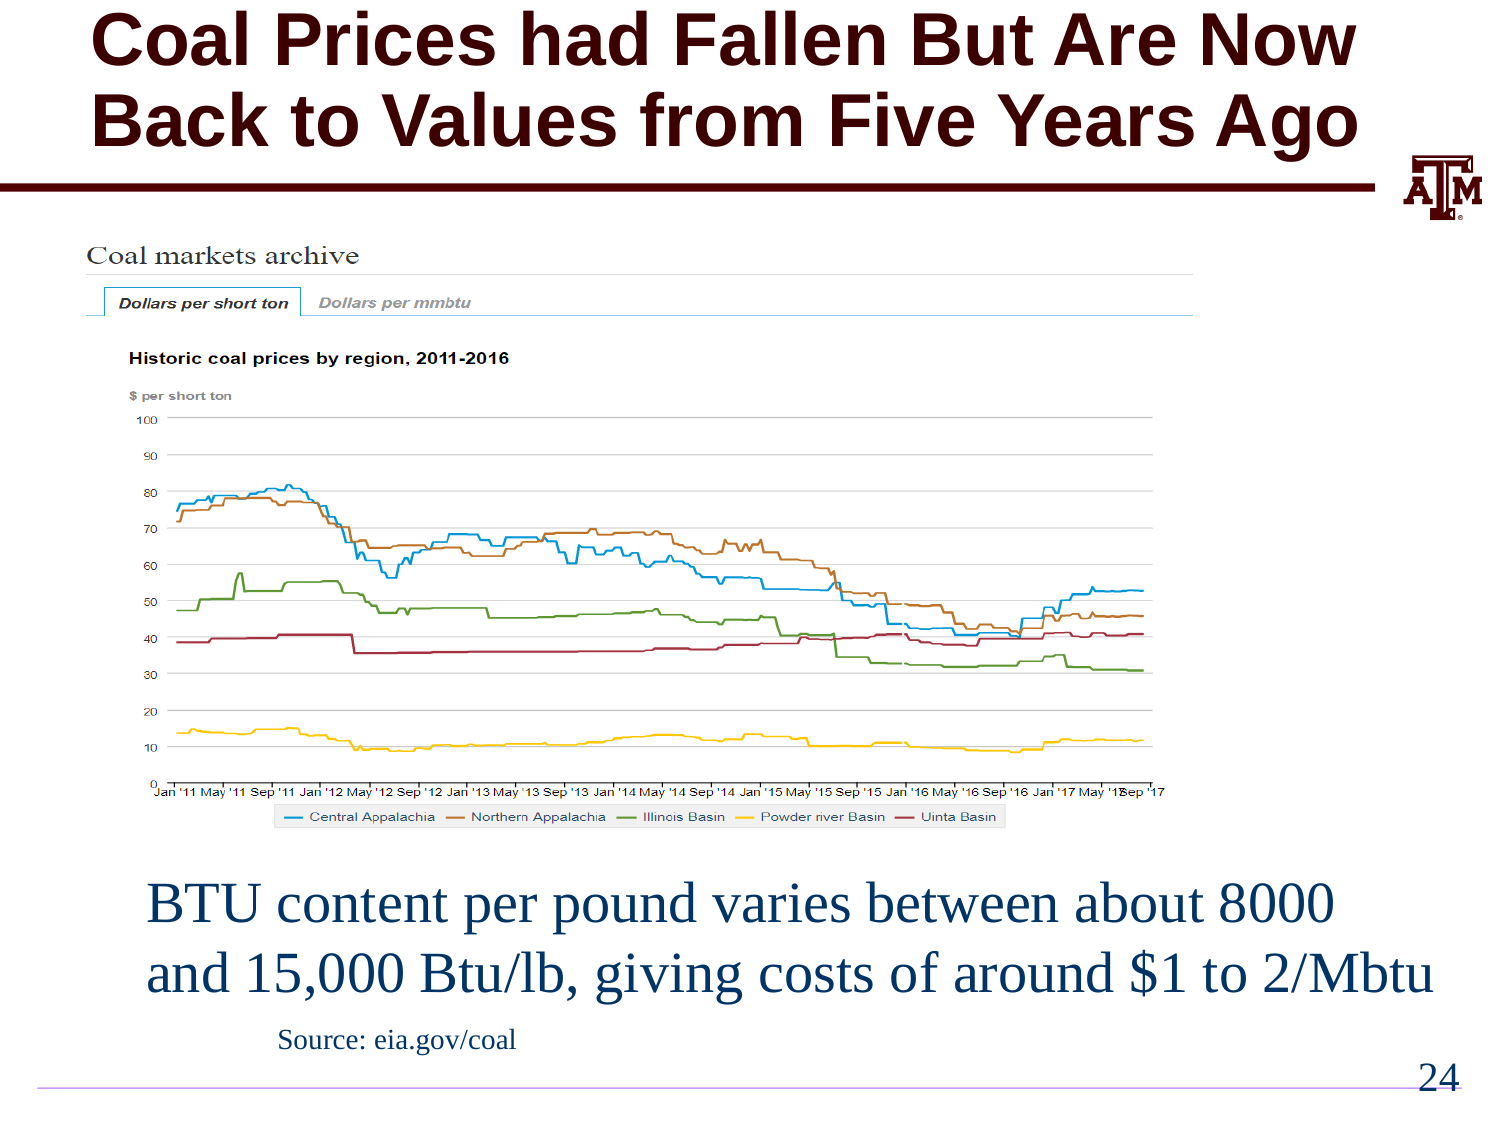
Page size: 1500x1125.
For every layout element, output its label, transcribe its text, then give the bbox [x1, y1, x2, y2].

slide_number 23 [1162, 1037, 1476, 1113]
text_box BTU content per pound varies between about 8000 and 15,000 Btu/lb, giving costs of around $1 to 2/Mbtu [131, 856, 1451, 1012]
title Coal Prices had Fallen But Are Now Back to Values from Five Years Ago [74, 12, 1456, 151]
picture [74, 229, 1193, 845]
text_box Source: eia.gov/coal [262, 1013, 586, 1063]
picture [1392, 137, 1493, 238]
